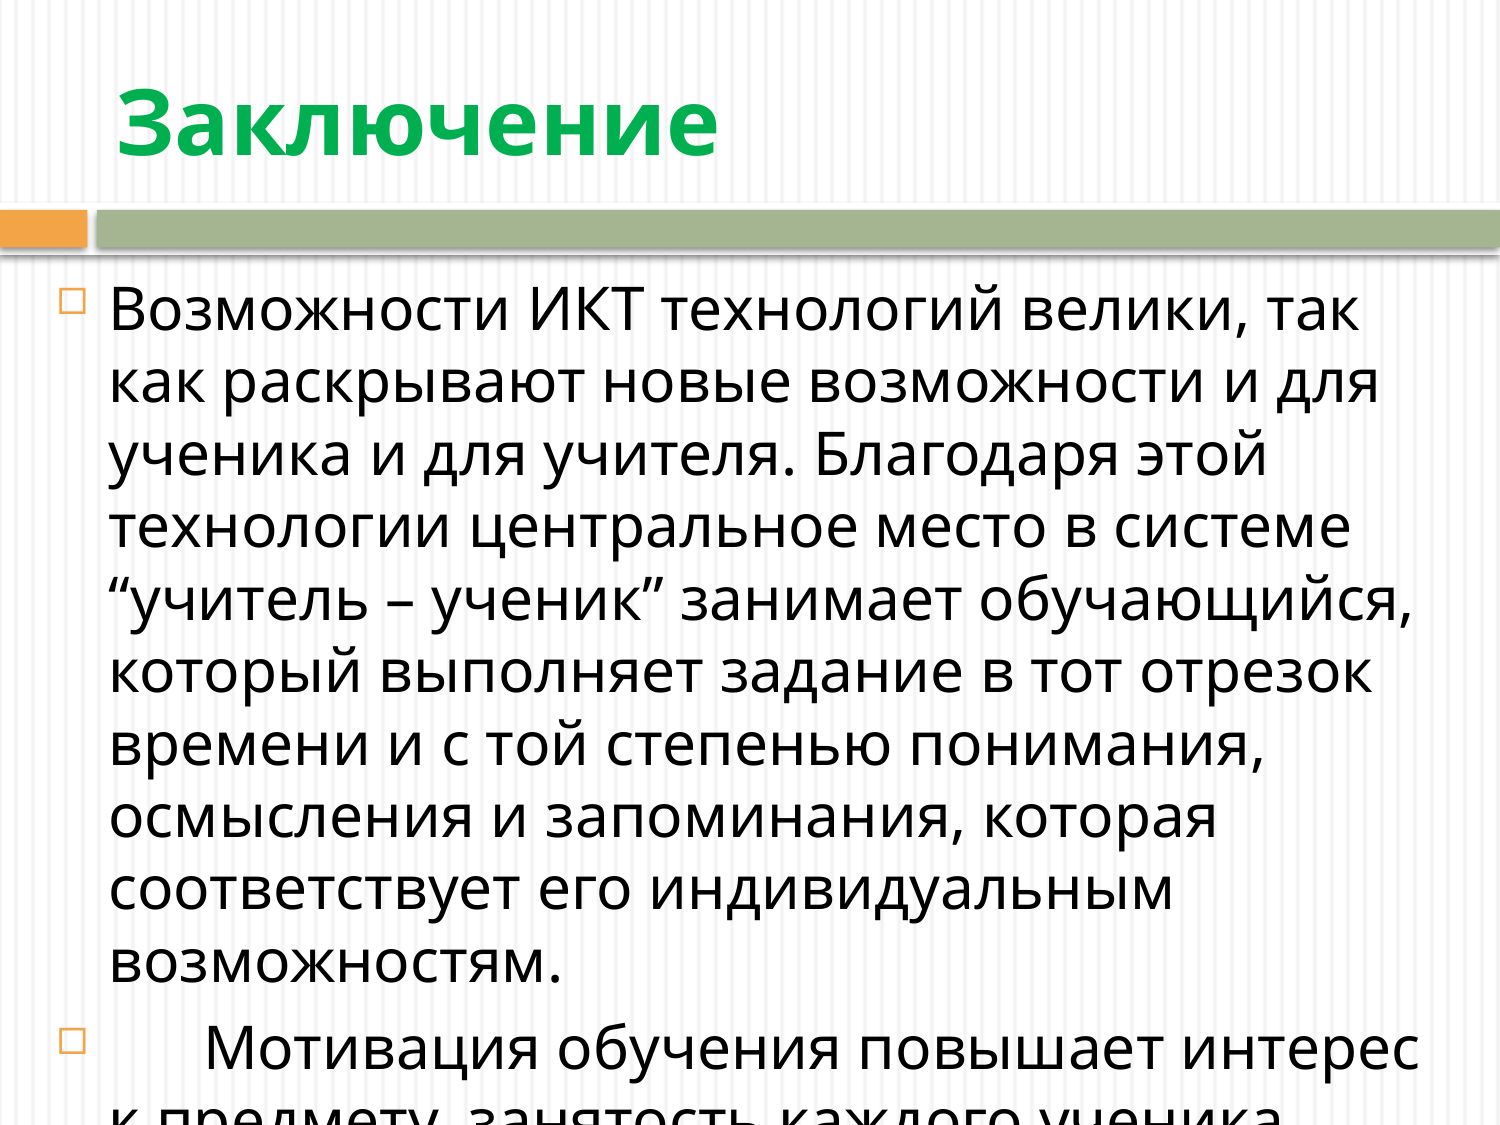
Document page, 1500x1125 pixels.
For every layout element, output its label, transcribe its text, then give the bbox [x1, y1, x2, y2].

title Заключение [100, 37, 1438, 200]
list Возможности ИКТ технологий велики, так как раскрывают новые возможности и для ученика и для учителя. Благодаря этой технологии центральное место в системе “учитель – ученик” занимает обучающийся, который выполняет задание в тот отрезок времени и с той степенью понимания, осмысления и запоминания, которая соответствует его индивидуальным возможностям. Мотивация обучения повышает интерес к предмету, занятость каждого ученика исключает нарушения дисциплины. [41, 262, 1471, 1071]
